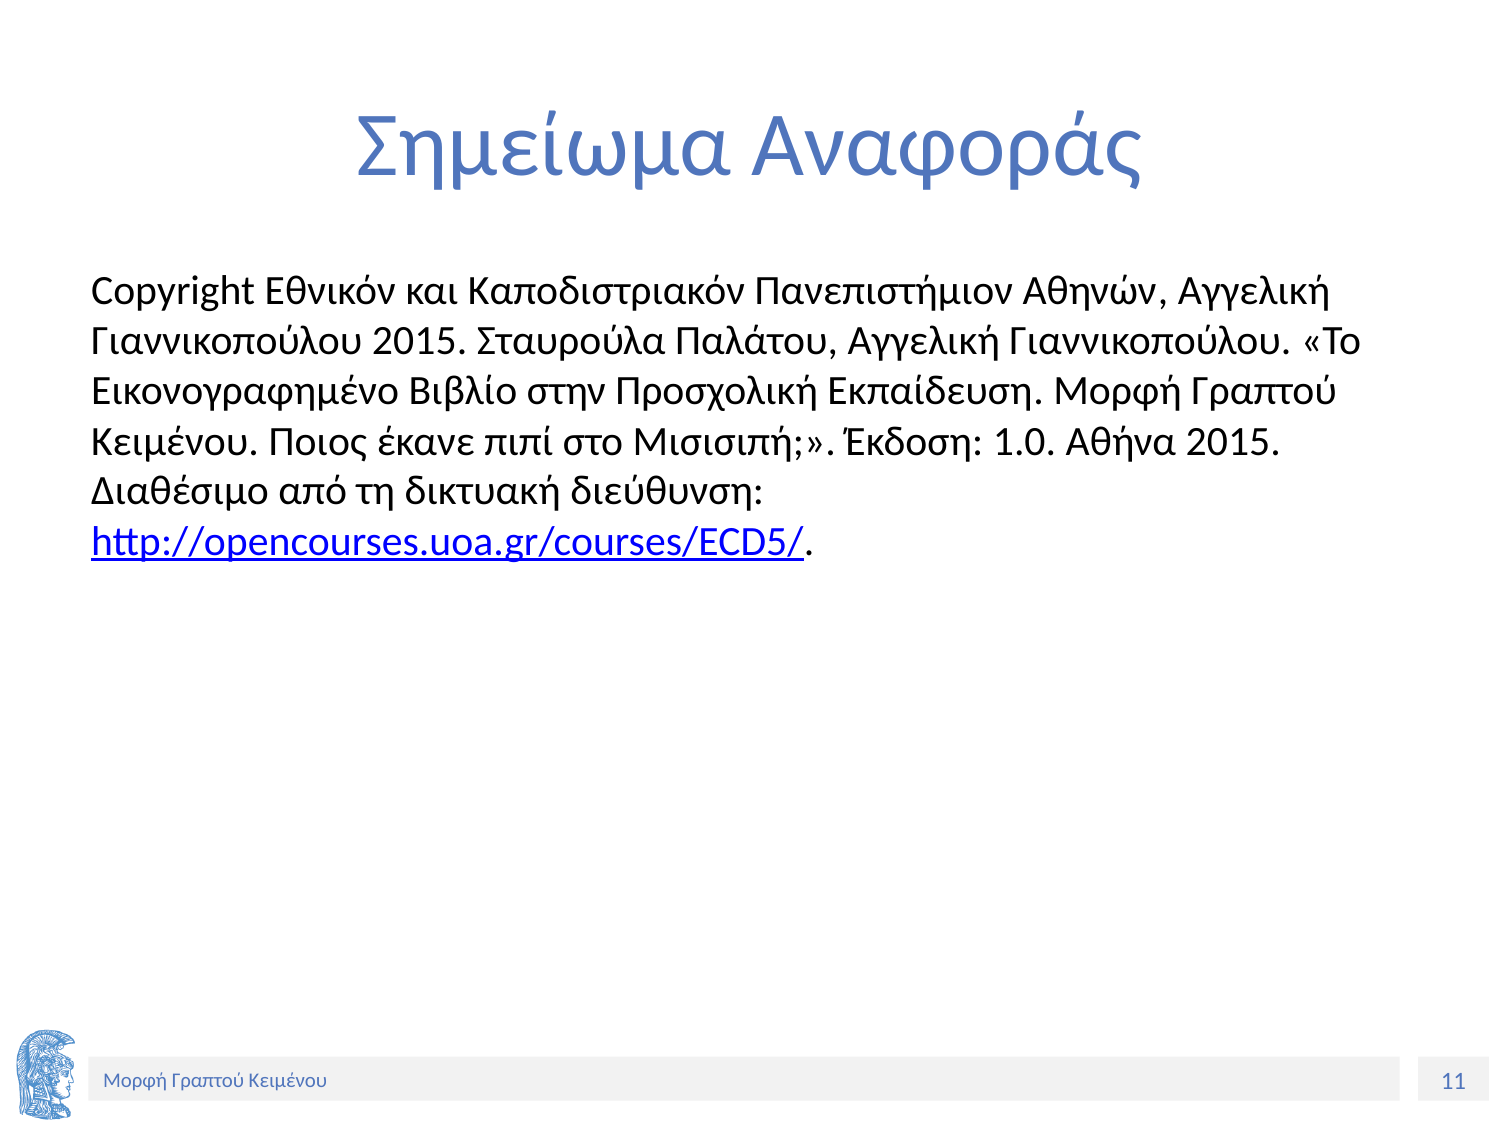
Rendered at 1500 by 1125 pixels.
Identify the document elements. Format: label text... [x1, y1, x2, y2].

title Σημείωμα Αναφοράς [75, 45, 1425, 233]
list Copyright Εθνικόν και Καποδιστριακόν Πανεπιστήμιον Αθηνών, Αγγελική Γιαννικοπούλου 2015. Σταυρούλα Παλάτου, Αγγελική Γιαννικοπούλου. «Το Εικονογραφημένο Βιβλίο στην Προσχολική Εκπαίδευση. Μορφή Γραπτού Κειμένου. Ποιος έκανε πιπί στο Μισισιπή;». Έκδοση: 1.0. Αθήνα 2015. Διαθέσιμο από τη δικτυακή διεύθυνση: http://opencourses.uoa.gr/courses/ECD5/. [76, 255, 1427, 998]
picture [9, 1026, 81, 1120]
